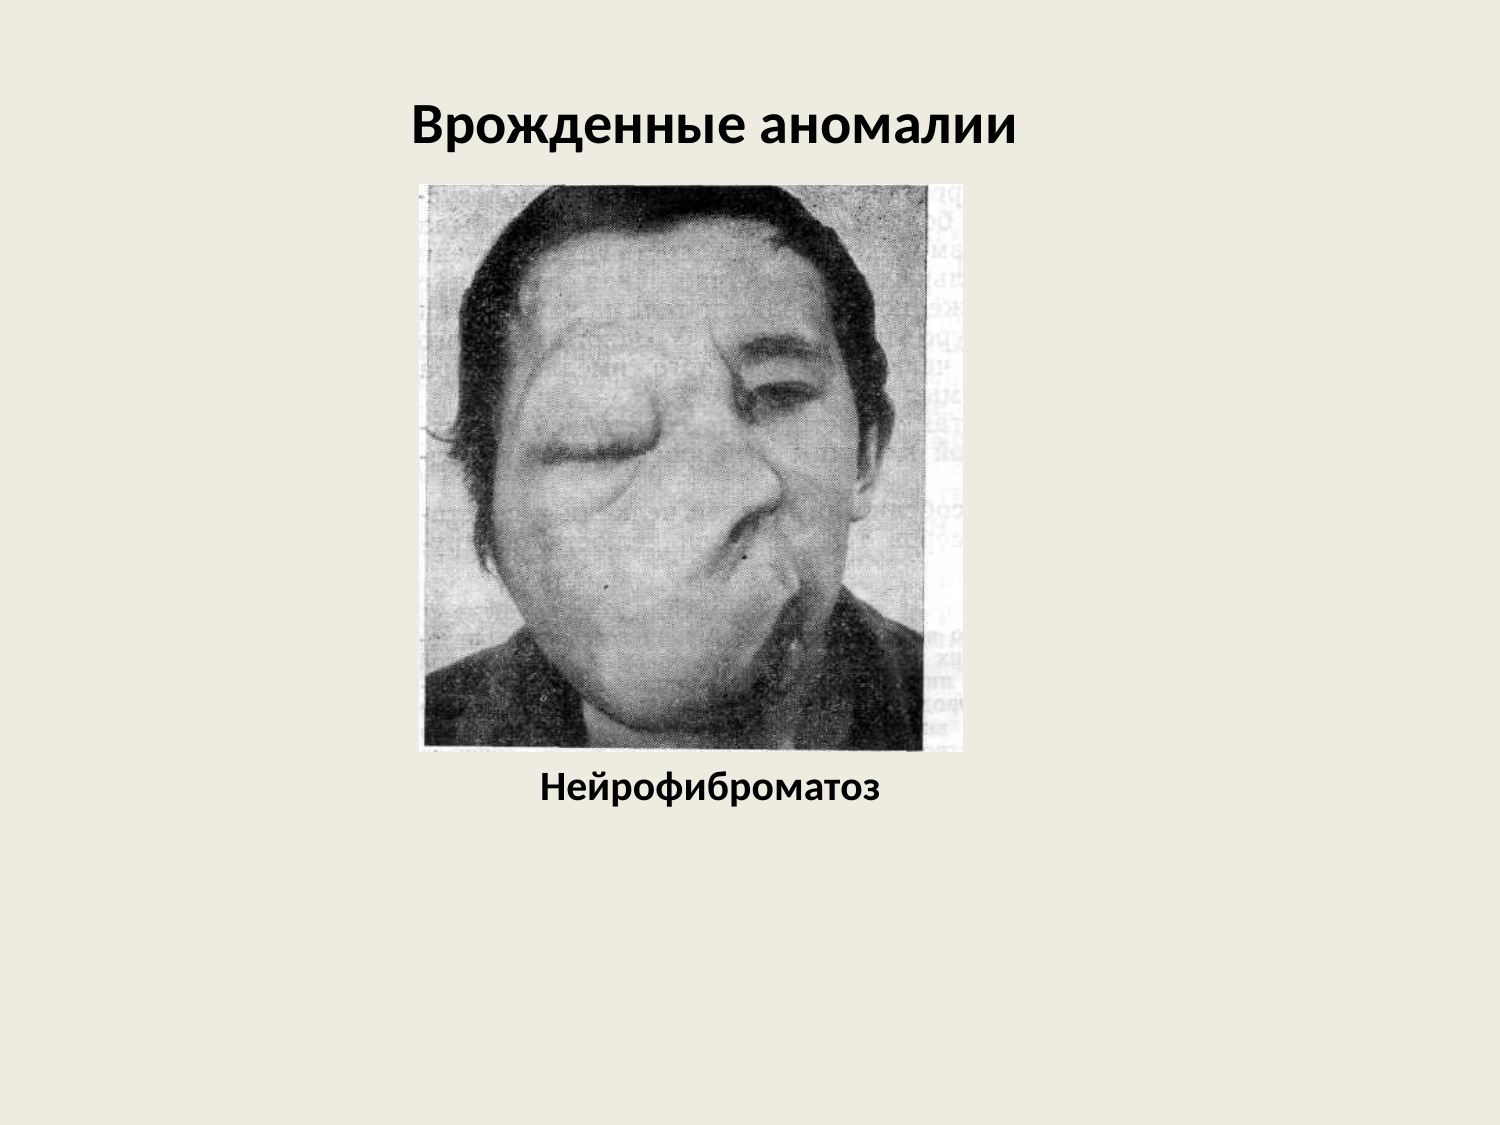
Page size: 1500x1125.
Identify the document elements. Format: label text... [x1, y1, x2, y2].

text_box Нейрофиброматоз [462, 760, 959, 817]
picture [418, 184, 963, 752]
text_box Врожденные аномалии [171, 78, 1258, 163]
